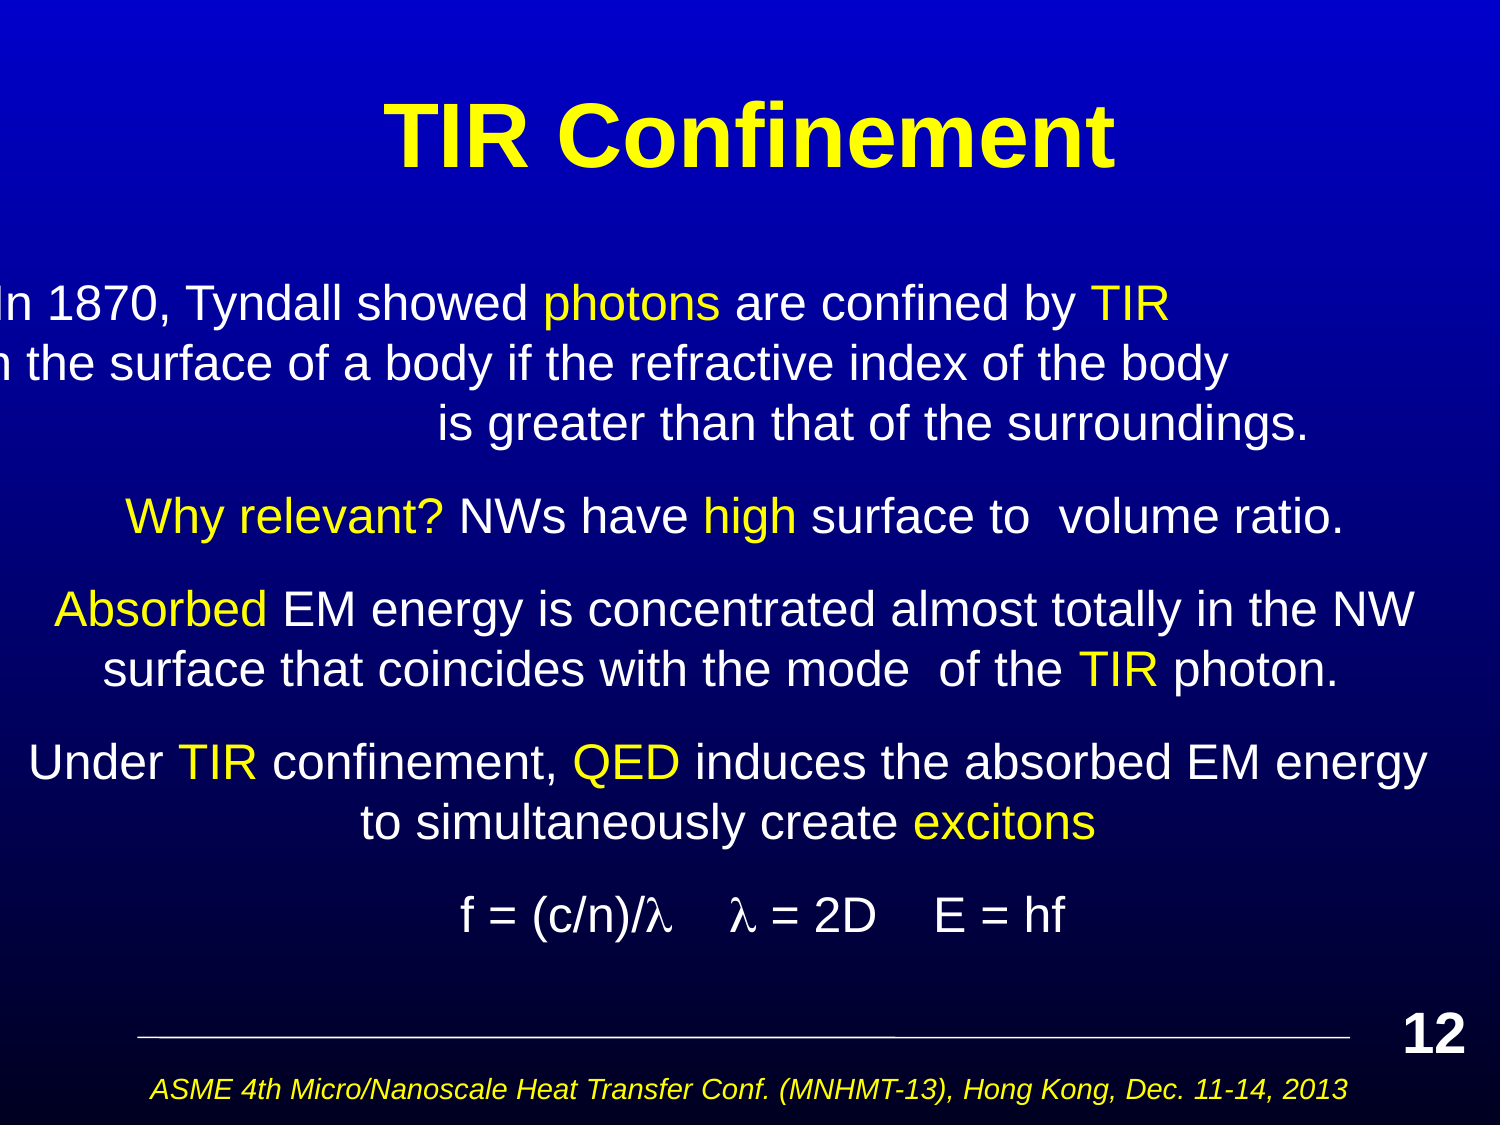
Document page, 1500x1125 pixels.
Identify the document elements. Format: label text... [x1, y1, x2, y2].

list In 1870, Tyndall showed photons are confined by TIR in the surface of a body if the refractive index of the body is greater than that of the surroundings. Why relevant? NWs have high surface to volume ratio. Absorbed EM energy is concentrated almost totally in the NW surface that coincides with the mode of the TIR photon. Under TIR confinement, QED induces the absorbed EM energy to simultaneously create excitons f = (c/n)/  = 2D E = hf [0, 262, 1500, 888]
footer ASME 4th Micro/Nanoscale Heat Transfer Conf. (MNHMT-13), Hong Kong, Dec. 11-14, 2013 [112, 1062, 1388, 1125]
text_box 12 [1387, 987, 1500, 1073]
title TIR Confinement [112, 37, 1388, 225]
